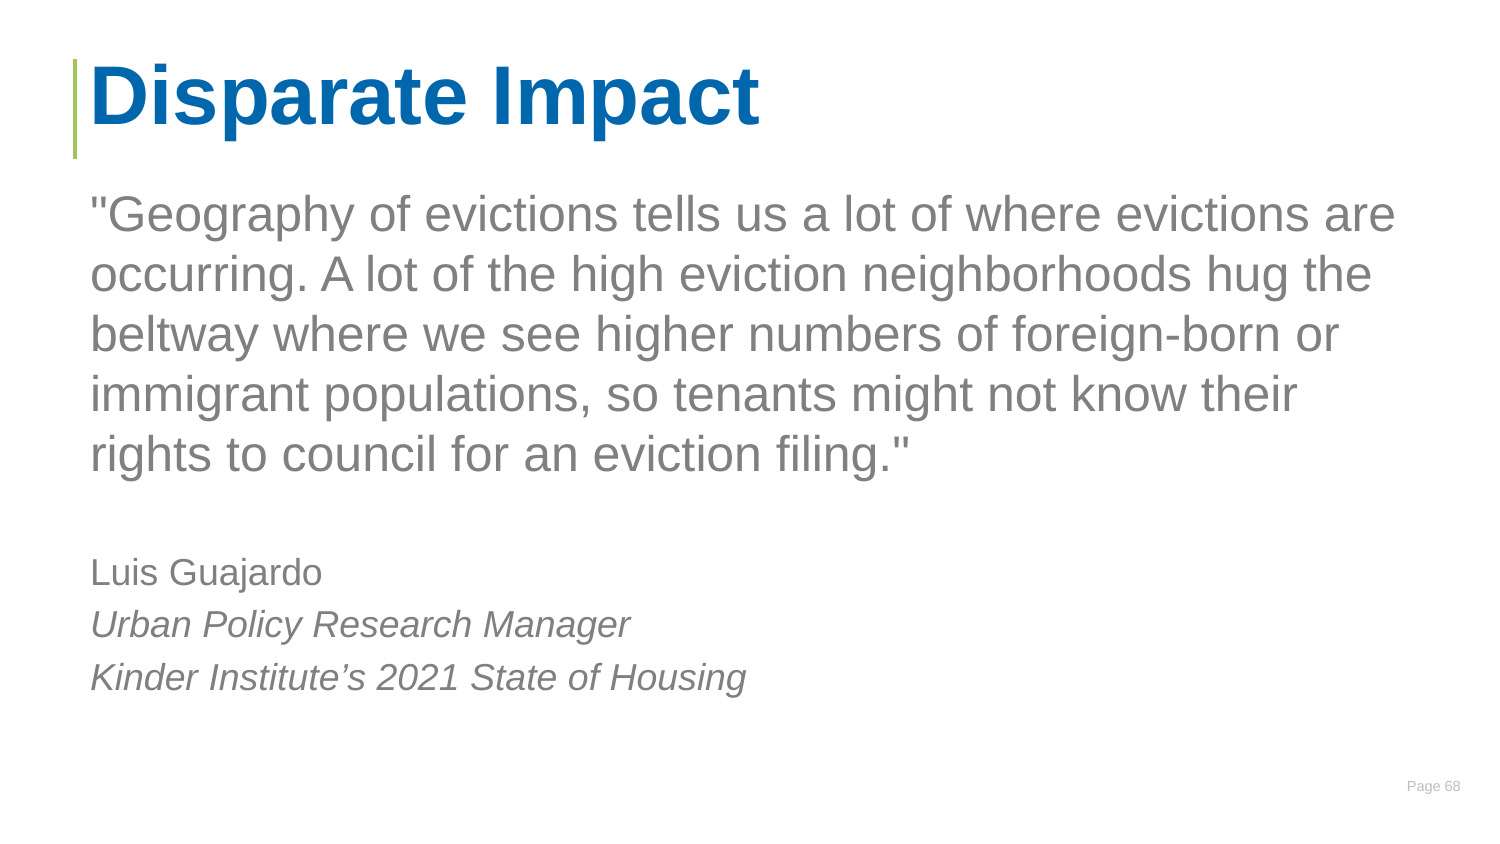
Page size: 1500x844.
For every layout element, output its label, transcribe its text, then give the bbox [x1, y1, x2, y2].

list "Geography of evictions tells us a lot of where evictions are occurring. A lot of the high eviction neighborhoods hug the beltway where we see higher numbers of foreign-born or immigrant populations, so tenants might not know their rights to council for an eviction filing." Luis Guajardo Urban Policy Research Manager Kinder Institute’s 2021 State of Housing [75, 174, 1425, 715]
title Disparate Impact [75, 33, 1425, 174]
